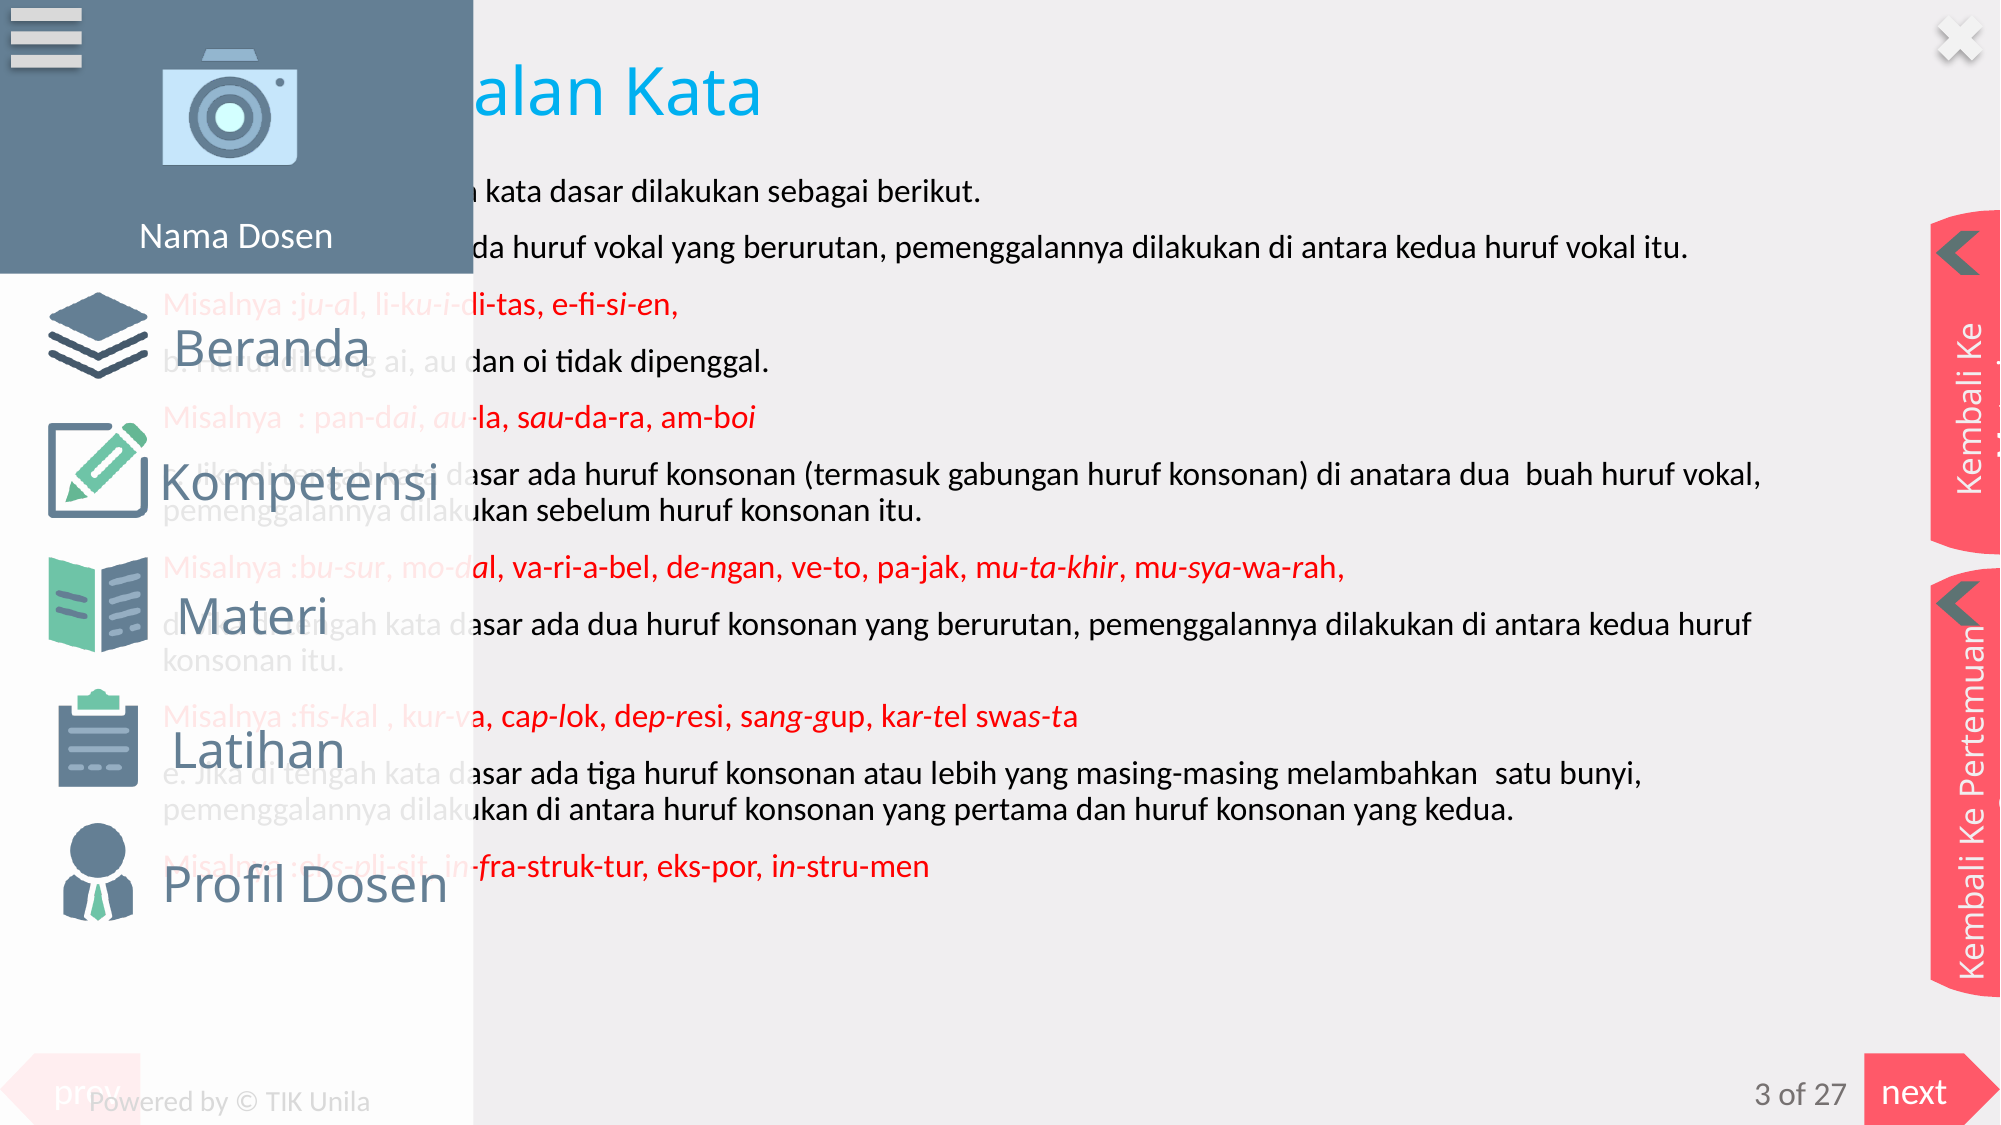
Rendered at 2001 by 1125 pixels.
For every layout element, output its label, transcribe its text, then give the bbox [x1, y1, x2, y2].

list 1. Pemenggalan kata pada kata dasar dilakukan sebagai berikut. a. Jika di tengah kata ada huruf vokal yang berurutan, pemenggalannya dilakukan di antara kedua huruf vokal itu. Misalnya :ju-al, li-ku-i-di-tas, e-fi-si-en, b. Huruf diftong ai, au dan oi tidak dipenggal. Misalnya : pan-dai, au-la, sau-da-ra, am-boi c. Jika di tengah kata dasar ada huruf konsonan (termasuk gabungan huruf konsonan) di anatara dua buah huruf vokal, pemenggalannya dilakukan sebelum huruf konsonan itu. Misalnya :bu-sur, mo-dal, va-ri-a-bel, de-ngan, ve-to, pa-jak, mu-ta-khir, mu-sya-wa-rah, d. Jika di tengah kata dasar ada dua huruf konsonan yang berurutan, pemenggalannya dilakukan di antara kedua huruf konsonan itu. Misalnya :fis-kal , kur-va, cap-lok, dep-resi, sang-gup, kar-tel swas-ta e. Jika di tengah kata dasar ada tiga huruf konsonan atau lebih yang masing-masing melambahkan satu bunyi, pemenggalannya dilakukan di antara huruf konsonan yang pertama dan huruf konsonan yang kedua. Misalnya :eks-pli-sit, in-fra-struk-tur, eks-por, in-stru-men [474, 165, 1871, 1030]
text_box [1930, 567, 2000, 998]
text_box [0, 0, 474, 1125]
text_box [1930, 209, 2000, 555]
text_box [11, 7, 82, 68]
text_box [474, 35, 1441, 145]
text_box [1936, 13, 1985, 62]
text_box 3 of 27 [1739, 1064, 1863, 1120]
